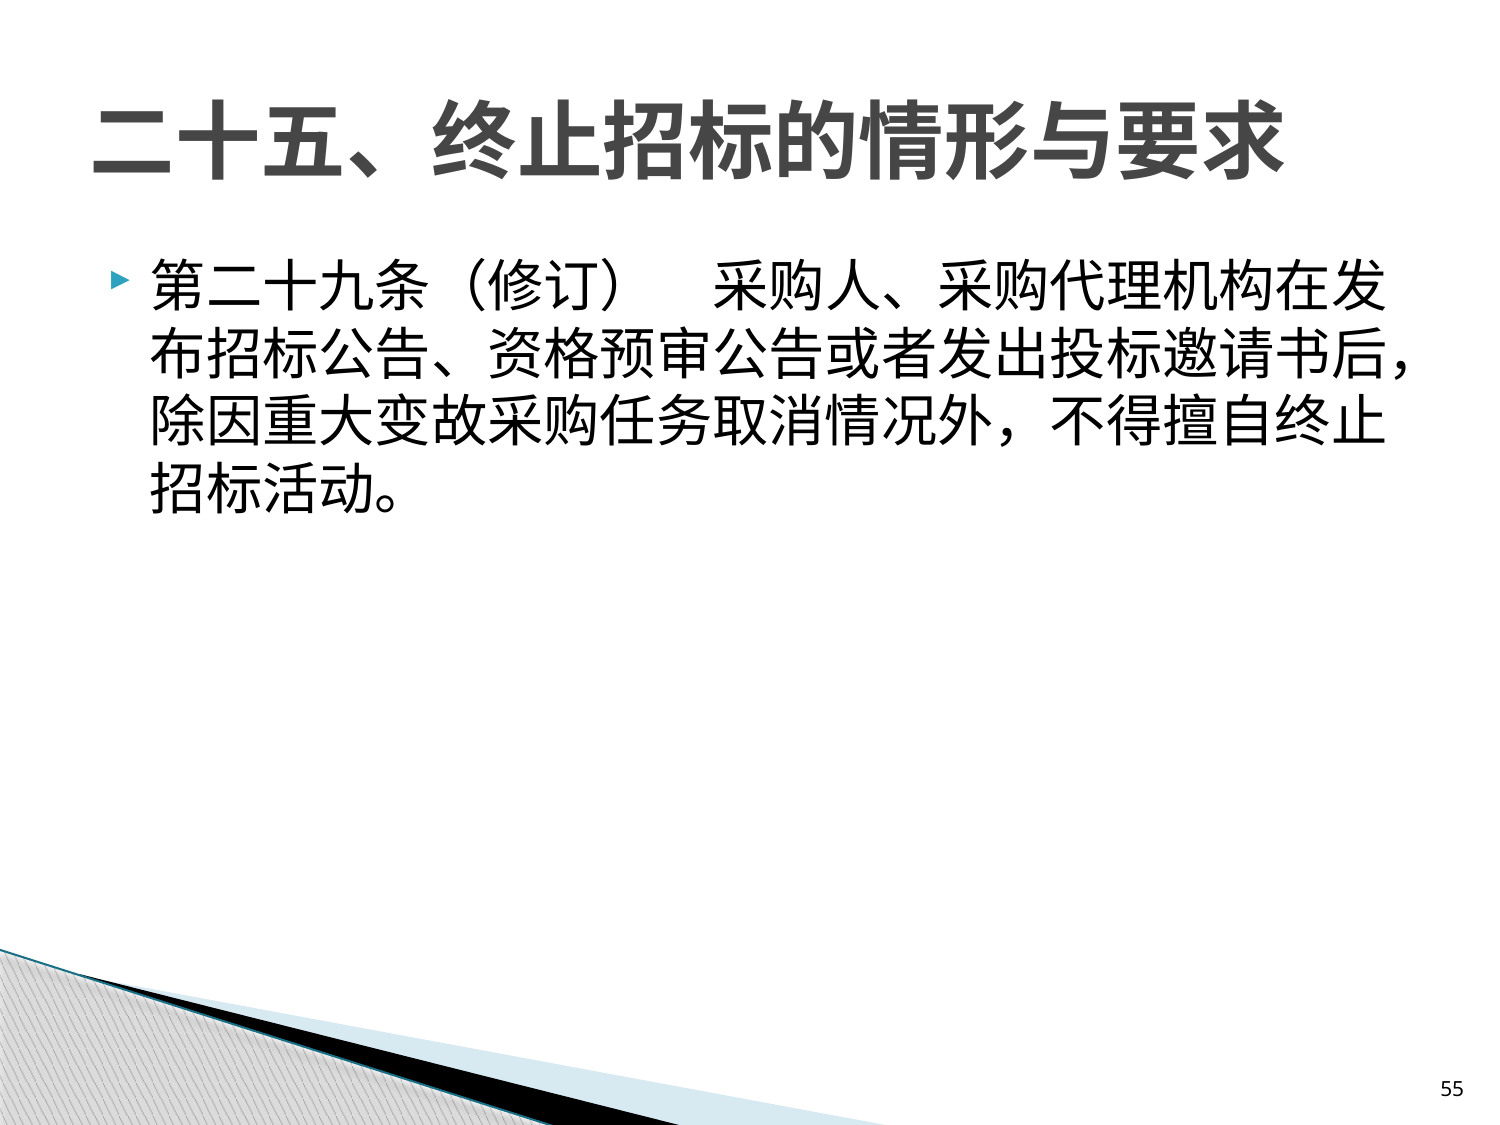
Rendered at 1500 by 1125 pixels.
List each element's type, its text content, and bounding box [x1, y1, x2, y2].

list 第二十九条（修订） 采购人、采购代理机构在发布招标公告、资格预审公告或者发出投标邀请书后，除因重大变故采购任务取消情况外，不得擅自终止招标活动。 [74, 242, 1426, 986]
title 二十五、终止招标的情形与要求 [75, 45, 1425, 233]
slide_number 55 [1418, 1051, 1479, 1112]
